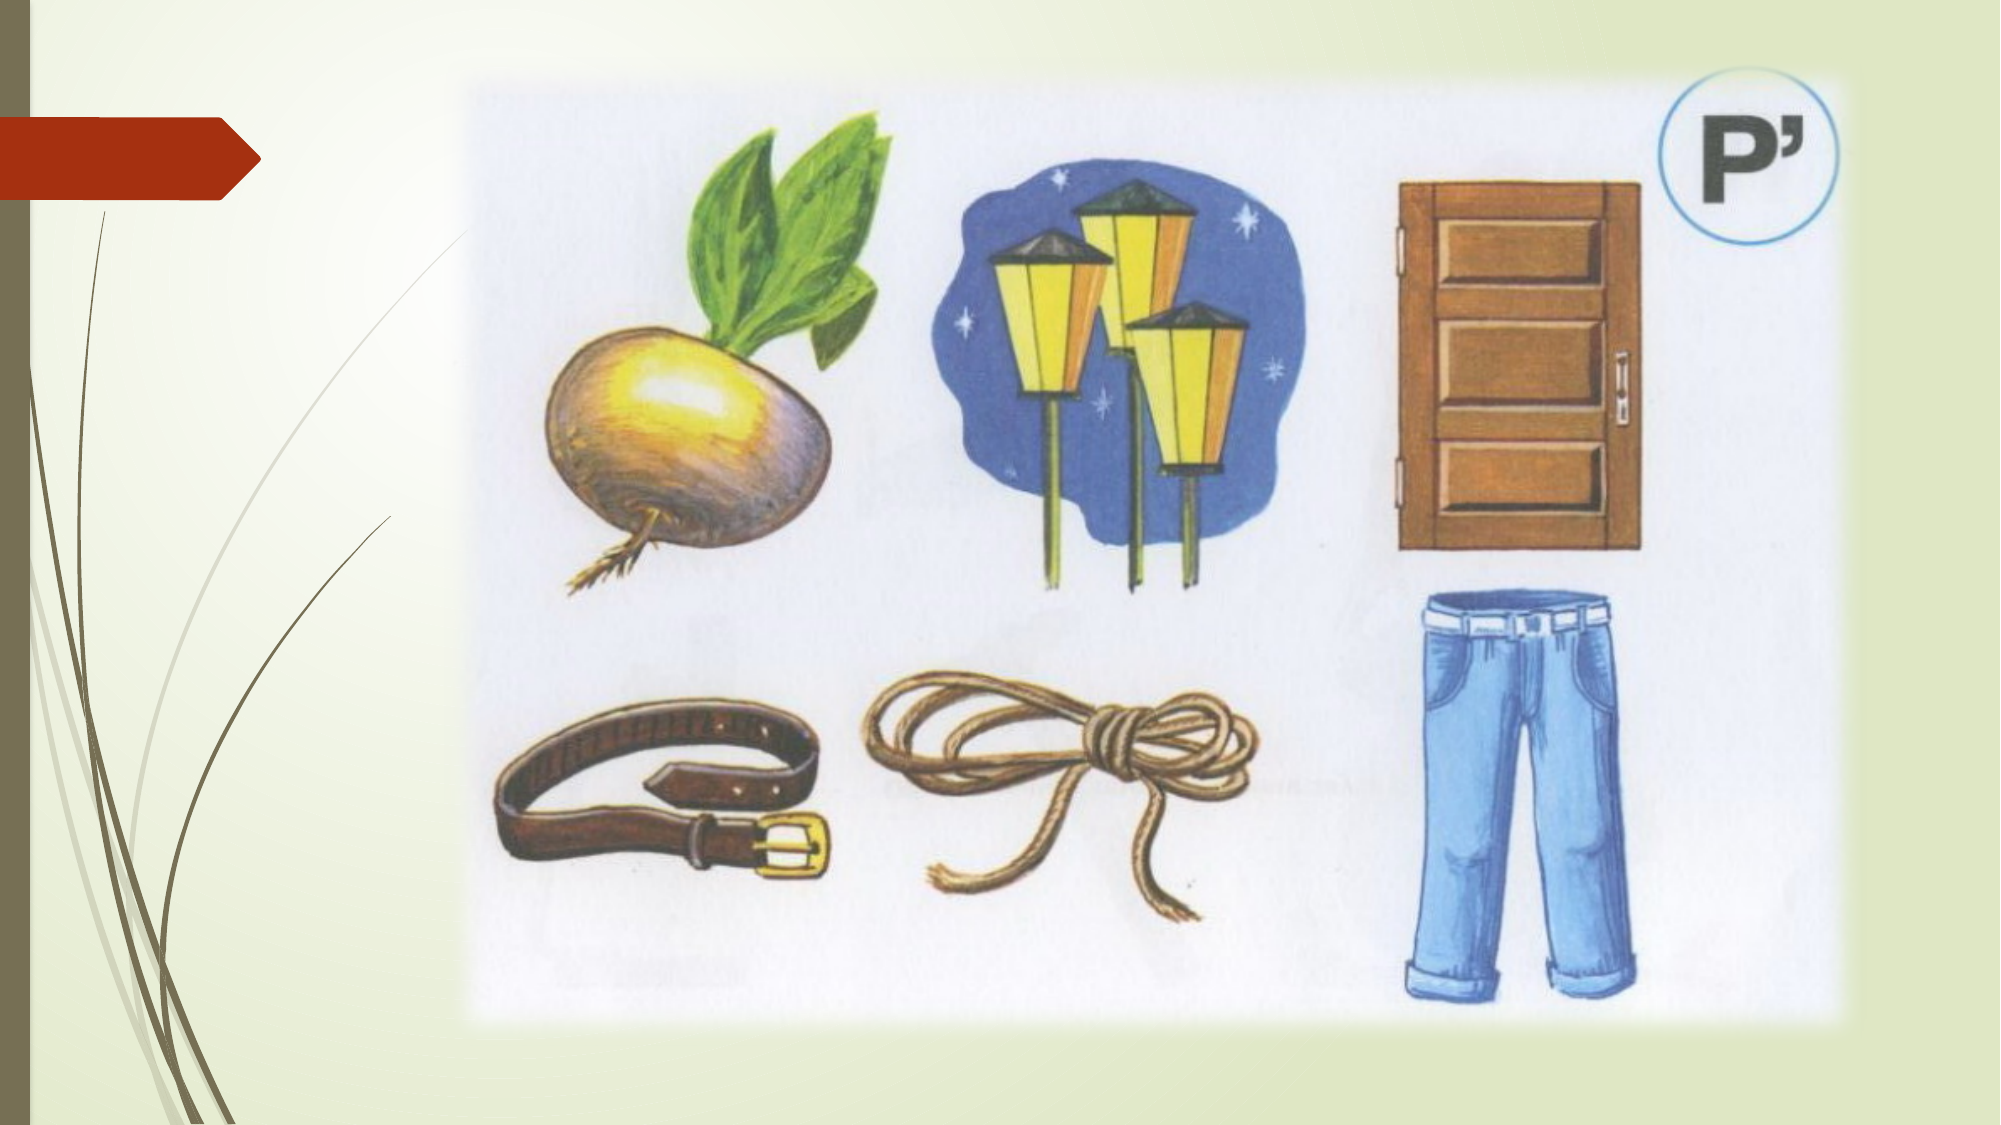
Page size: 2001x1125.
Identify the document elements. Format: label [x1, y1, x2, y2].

list [444, 56, 1867, 1049]
